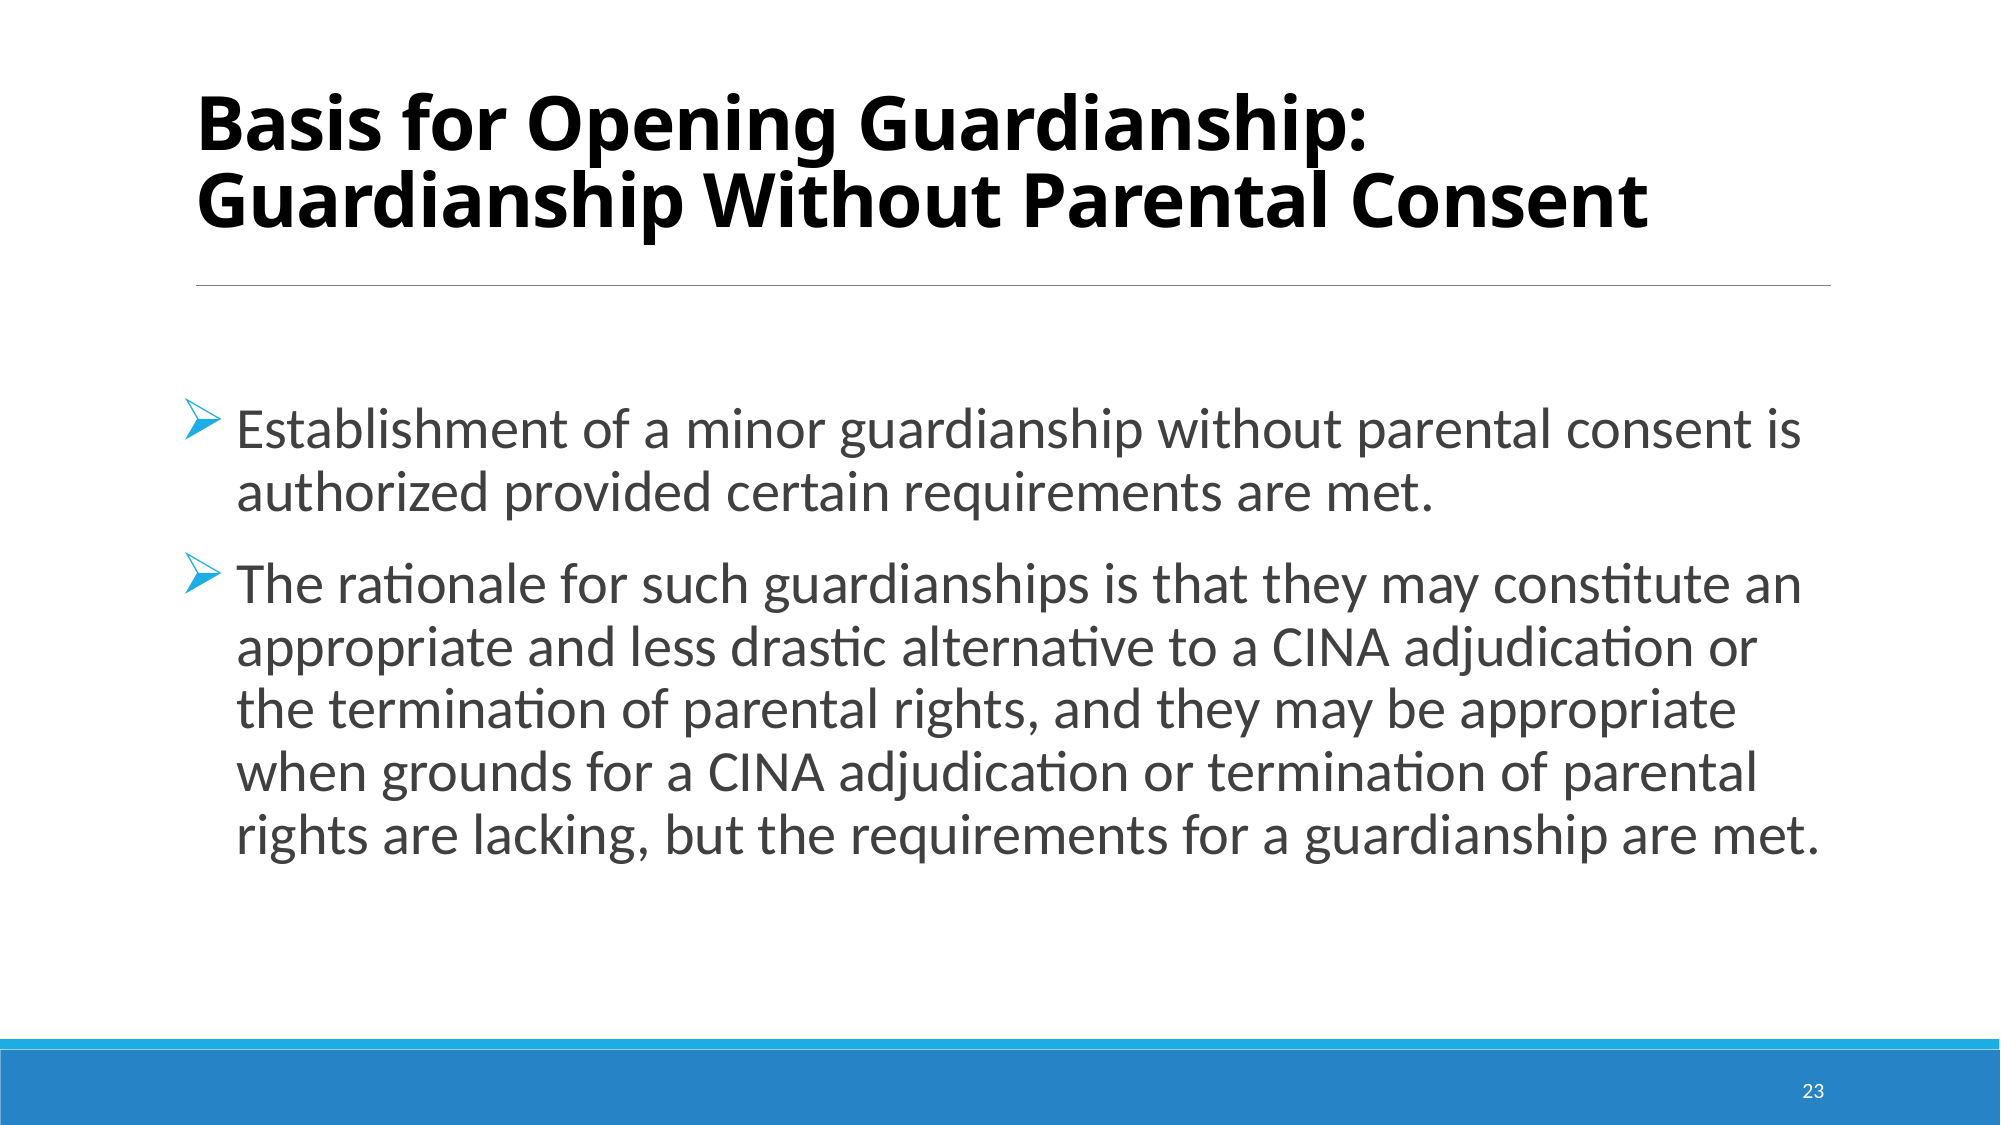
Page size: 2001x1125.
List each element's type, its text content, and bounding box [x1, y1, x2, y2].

title Basis for Opening Guardianship: Guardianship Without Parental Consent [180, 47, 1830, 285]
list Establishment of a minor guardianship without parental consent is authorized provided certain requirements are met. The rationale for such guardianships is that they may constitute an appropriate and less drastic alternative to a CINA adjudication or the termination of parental rights, and they may be appropriate when grounds for a CINA adjudication or termination of parental rights are lacking, but the requirements for a guardianship are met. [180, 302, 1830, 963]
slide_number 23 [1624, 1059, 1840, 1120]
